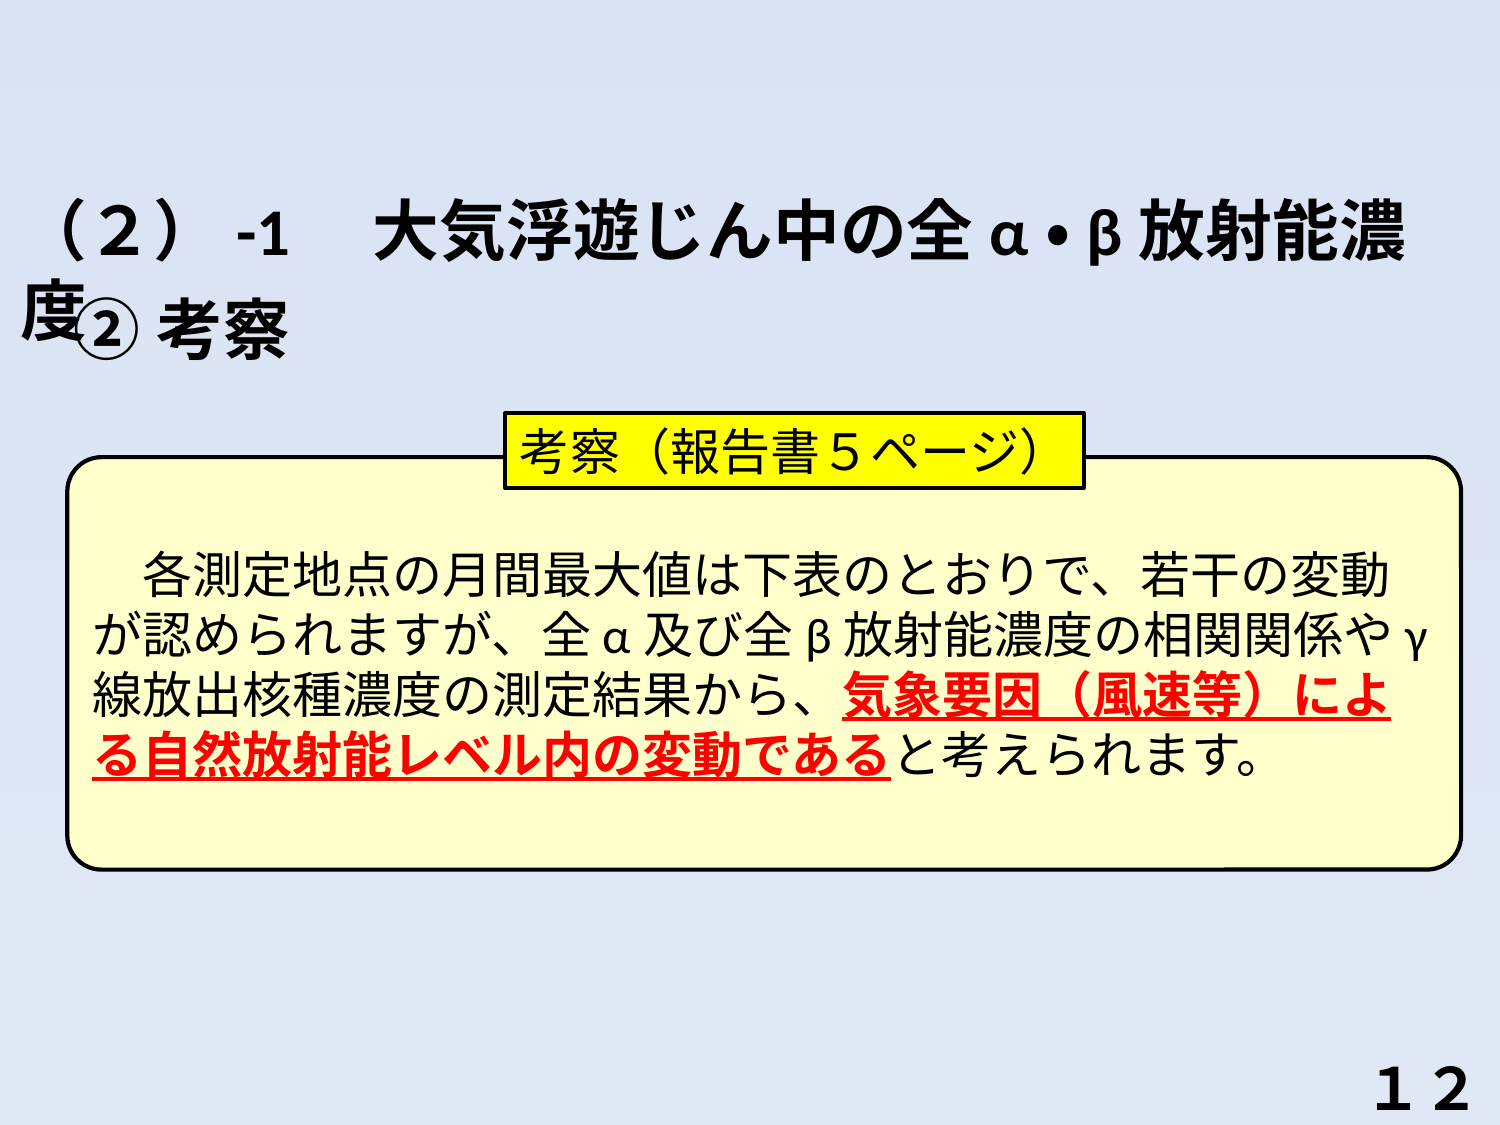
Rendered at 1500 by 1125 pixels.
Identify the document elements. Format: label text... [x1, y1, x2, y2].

text_box 各測定地点の月間最大値は下表のとおりで、若干の変動が認められますが、全α及び全β放射能濃度の相関関係やγ線放出核種濃度の測定結果から、気象要因（風速等）による自然放射能レベル内の変動であると考えられます。 [65, 455, 1464, 872]
text_box （２）-1 大気浮遊じん中の全α・β放射能濃度 [5, 181, 1483, 357]
text_box １２ [1145, 1056, 1496, 1117]
text_box 考察（報告書５ページ） [505, 413, 1084, 488]
text_box ②考察 [58, 280, 1321, 376]
